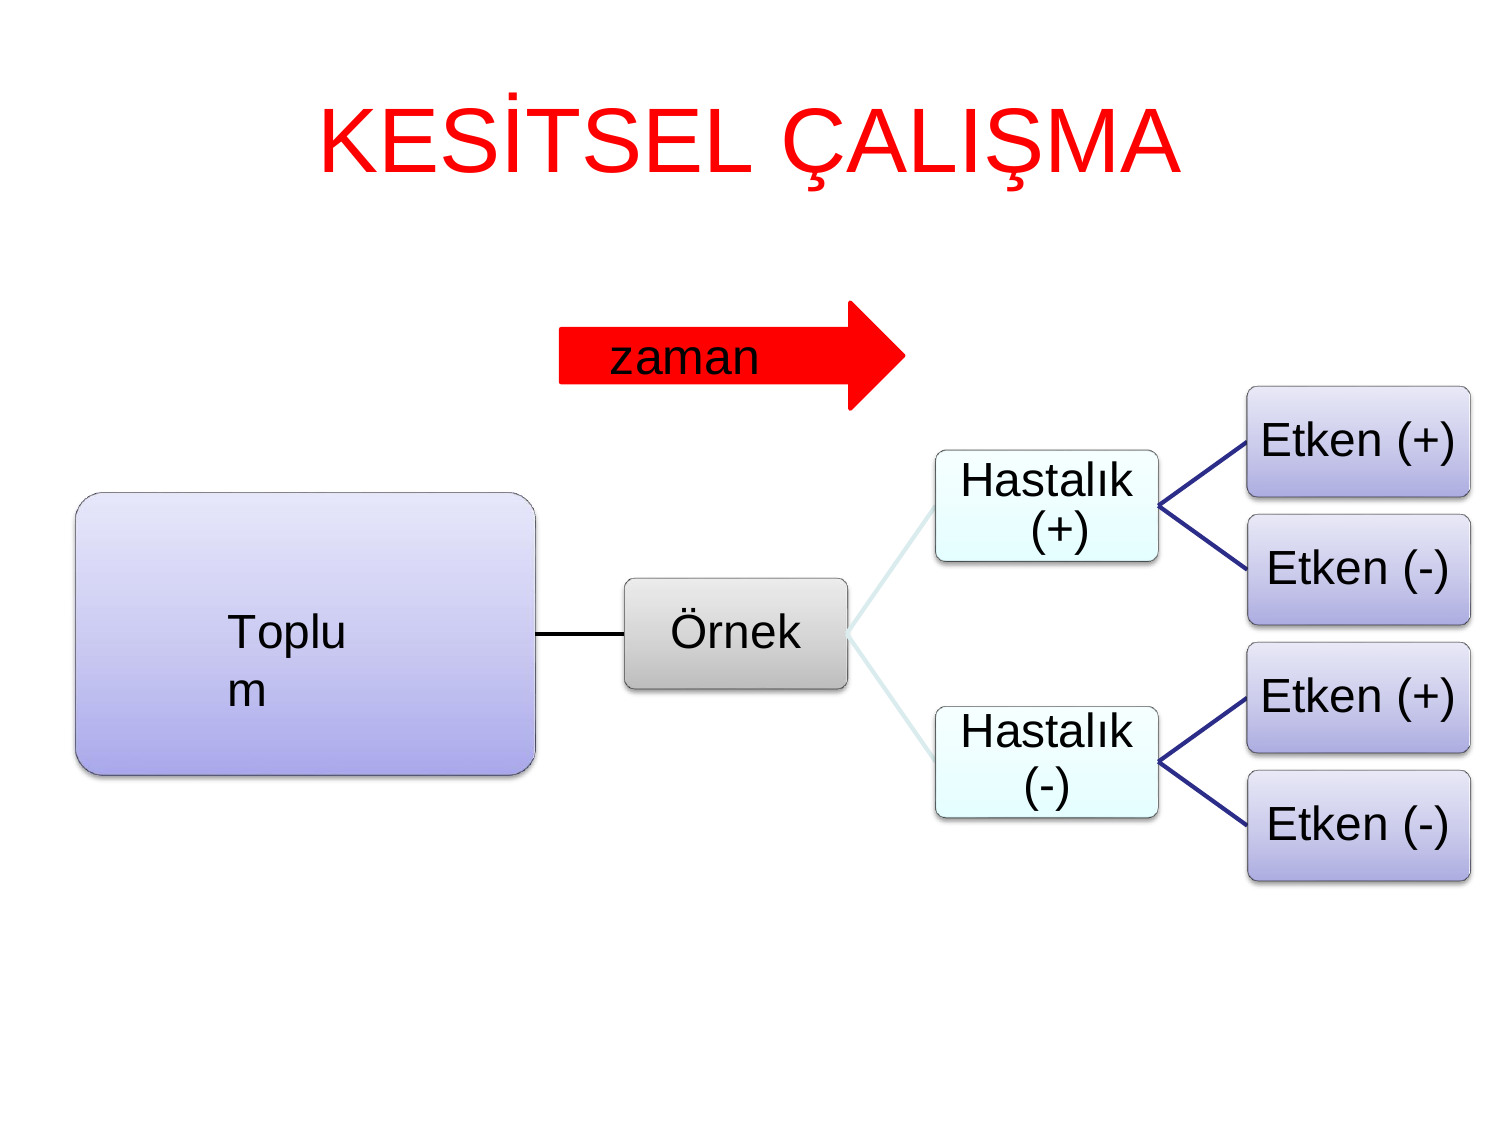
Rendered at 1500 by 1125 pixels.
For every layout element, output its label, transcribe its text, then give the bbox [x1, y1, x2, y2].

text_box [844, 432, 1150, 631]
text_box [532, 573, 839, 701]
picture [69, 489, 541, 784]
title KESİTSEL ÇALIŞMA [315, 79, 1186, 270]
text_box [1155, 381, 1492, 509]
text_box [844, 631, 1182, 850]
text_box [1155, 637, 1492, 765]
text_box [1155, 503, 1486, 635]
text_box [558, 300, 906, 412]
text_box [1155, 759, 1486, 893]
